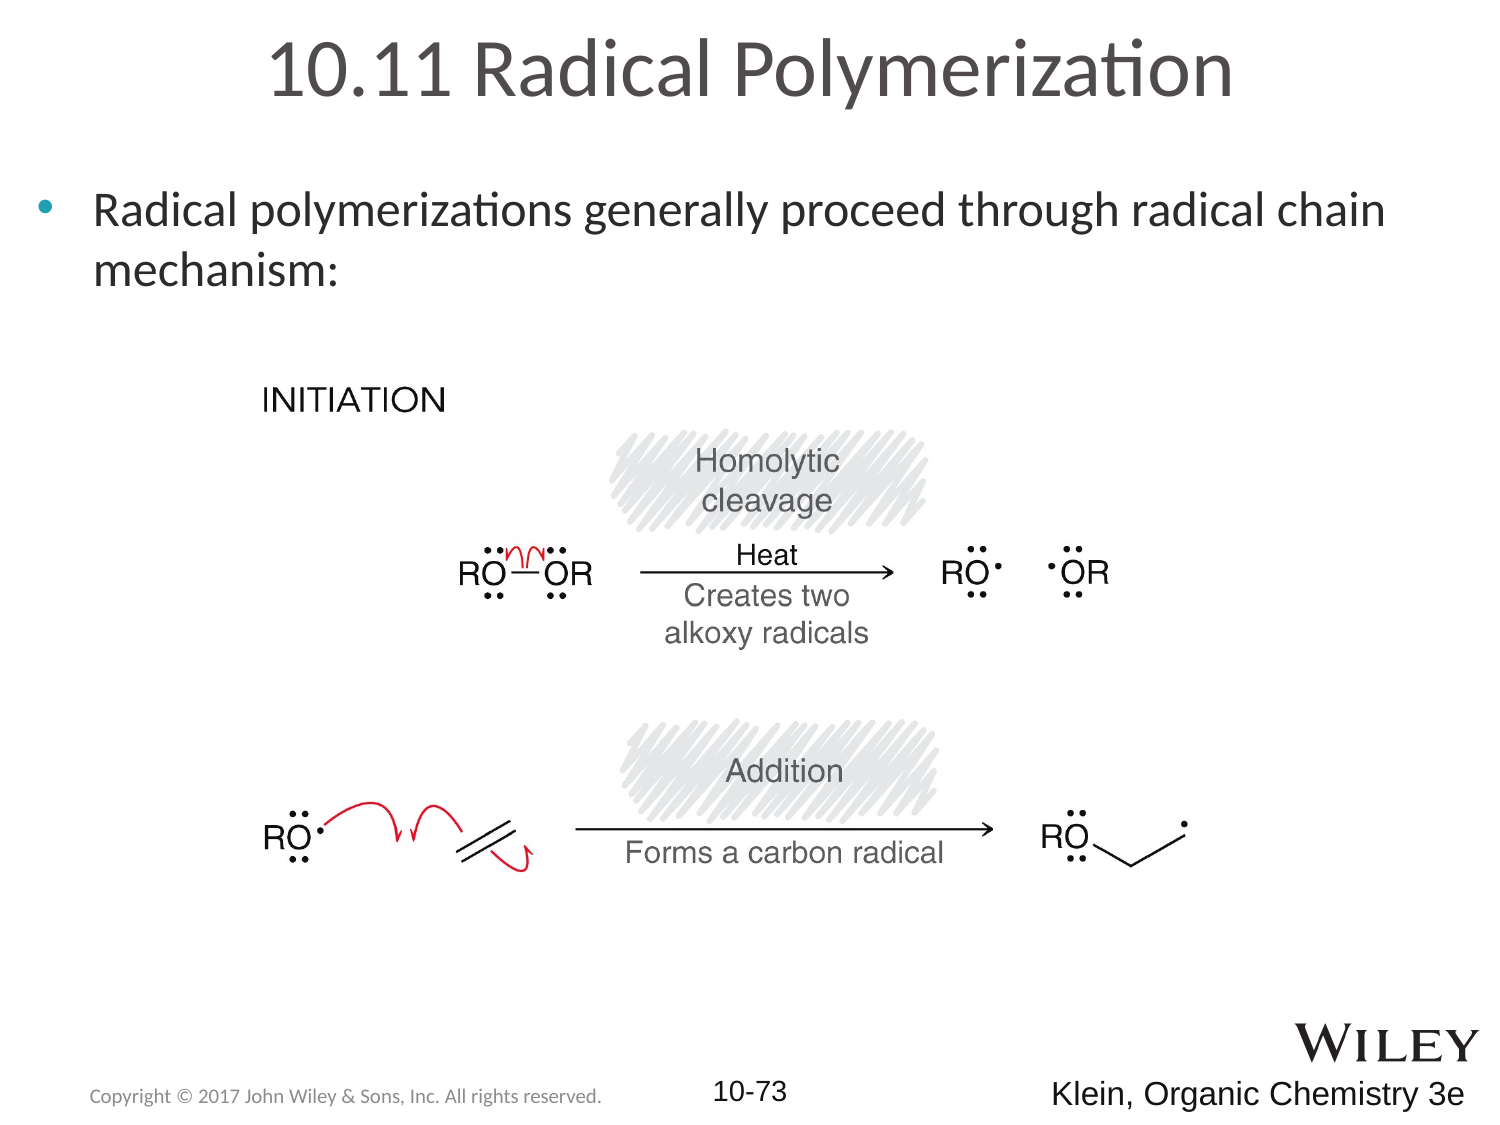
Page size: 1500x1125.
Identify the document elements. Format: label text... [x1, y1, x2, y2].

title 10.11 Radical Polymerization [74, 0, 1426, 127]
picture [253, 375, 1194, 881]
footer Klein, Organic Chemistry 3e [1001, 1065, 1490, 1125]
slide_number Copyright © 2017 John Wiley & Sons, Inc. All rights reserved. [75, 1065, 575, 1125]
slide_number 10-73 [575, 1065, 925, 1125]
picture [1292, 1021, 1480, 1065]
list Radical polymerizations generally proceed through radical chain mechanism: [21, 168, 1448, 1025]
